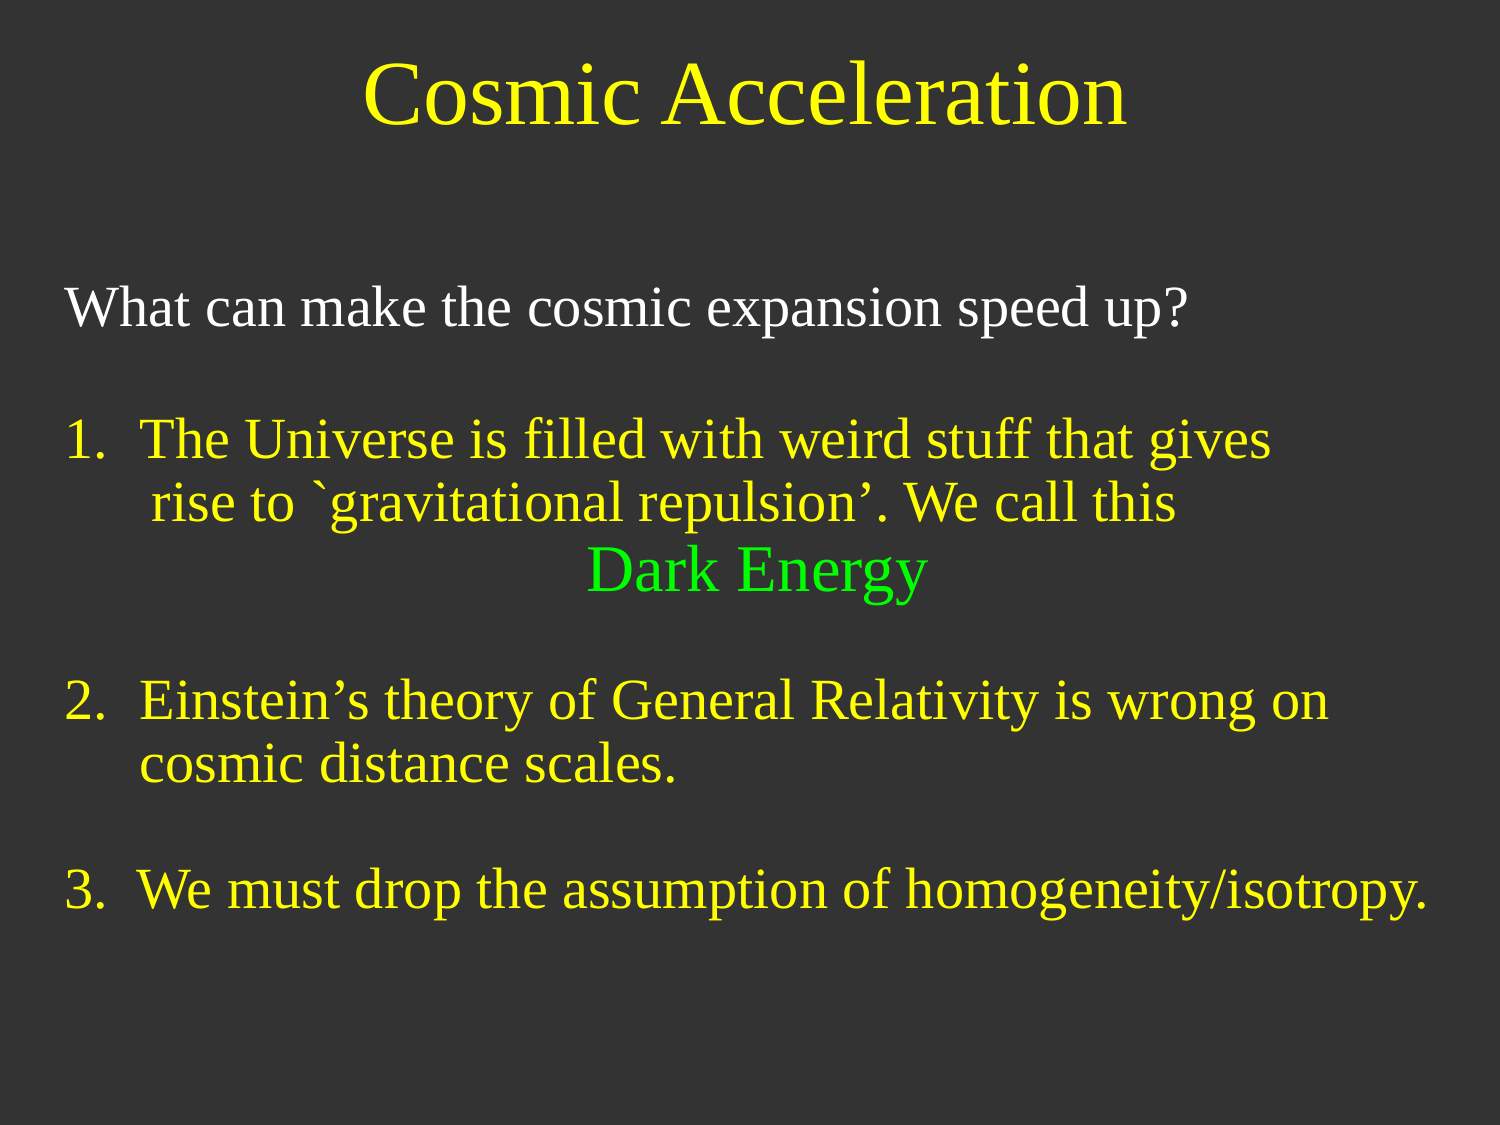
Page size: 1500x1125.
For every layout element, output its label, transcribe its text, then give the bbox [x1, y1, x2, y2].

title Cosmic Acceleration [37, 24, 1455, 151]
text_box What can make the cosmic expansion speed up? The Universe is filled with weird stuff that gives rise to `gravitational repulsion’. We call this Dark Energy Einstein’s theory of General Relativity is wrong on cosmic distance scales. 3. We must drop the assumption of homogeneity/isotropy. [49, 191, 1488, 929]
